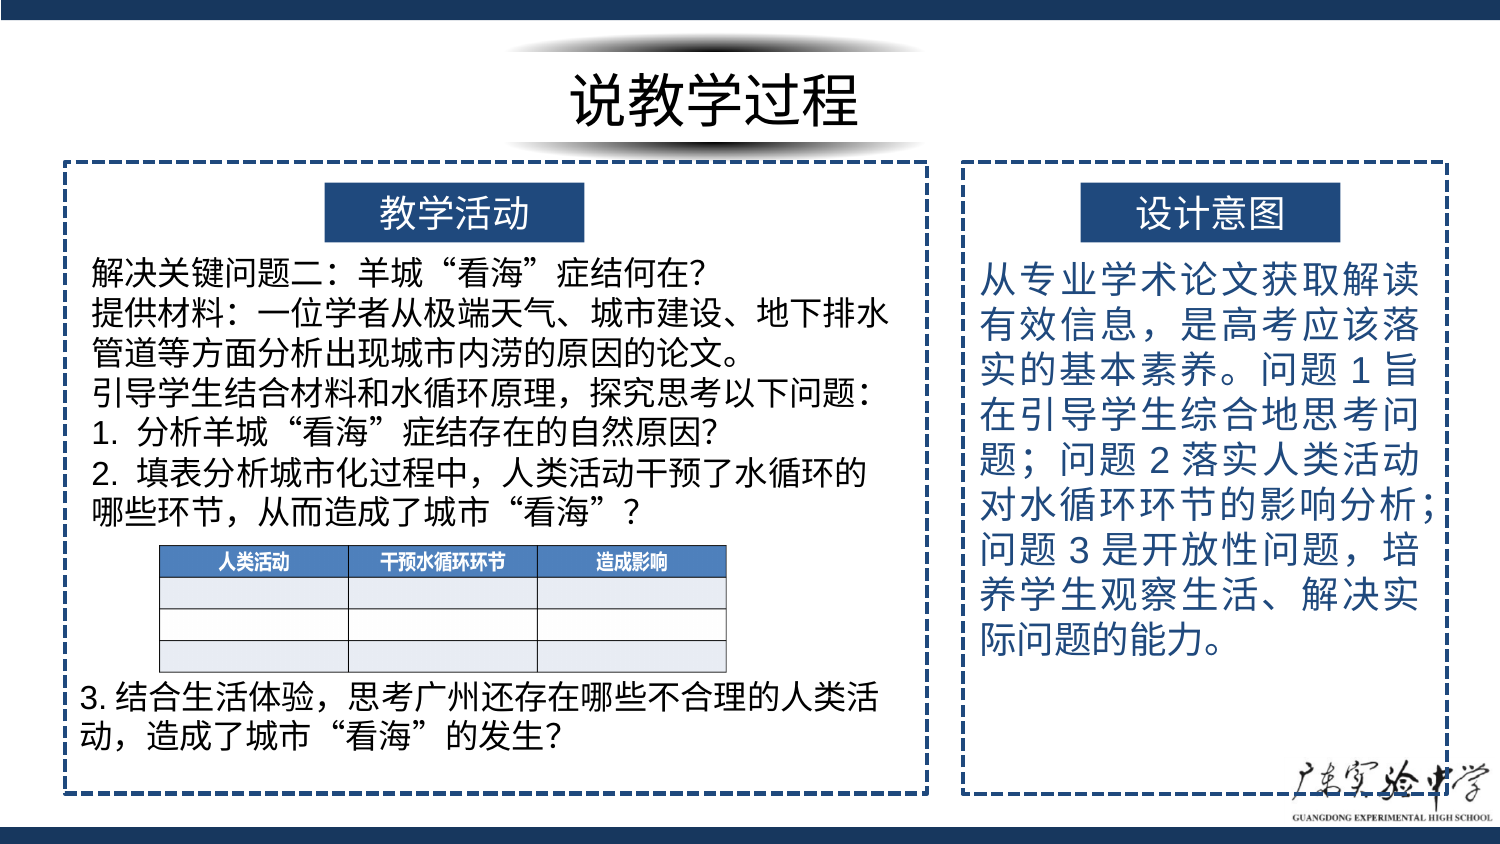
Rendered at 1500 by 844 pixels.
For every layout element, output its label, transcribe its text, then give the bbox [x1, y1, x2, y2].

picture [159, 542, 727, 673]
picture [501, 32, 928, 52]
picture [501, 142, 928, 162]
text_box 3.结合生活体验，思考广州还存在哪些不合理的人类活动，造成了城市“看海”的发生？ [64, 668, 898, 763]
text_box 解决关键问题二：羊城“看海”症结何在？ 提供材料：一位学者从极端天气、城市建设、地下排水管道等方面分析出现城市内涝的原因的论文。 引导学生结合材料和水循环原理，探究思考以下问题： 1. 分析羊城“看海”症结存在的自然原因？ 2. 填表分析城市化过程中，人类活动干预了水循环的哪些环节，从而造成了城市“看海”？ [76, 244, 916, 539]
picture [1284, 757, 1495, 824]
text_box 从专业学术论文获取解读有效信息，是高考应该落实的基本素养。问题1旨在引导学生综合地思考问题；问题2落实人类活动对水循环环节的影响分析；问题3是开放性问题，培养学生观察生活、解决实际问题的能力。 [964, 248, 1435, 669]
